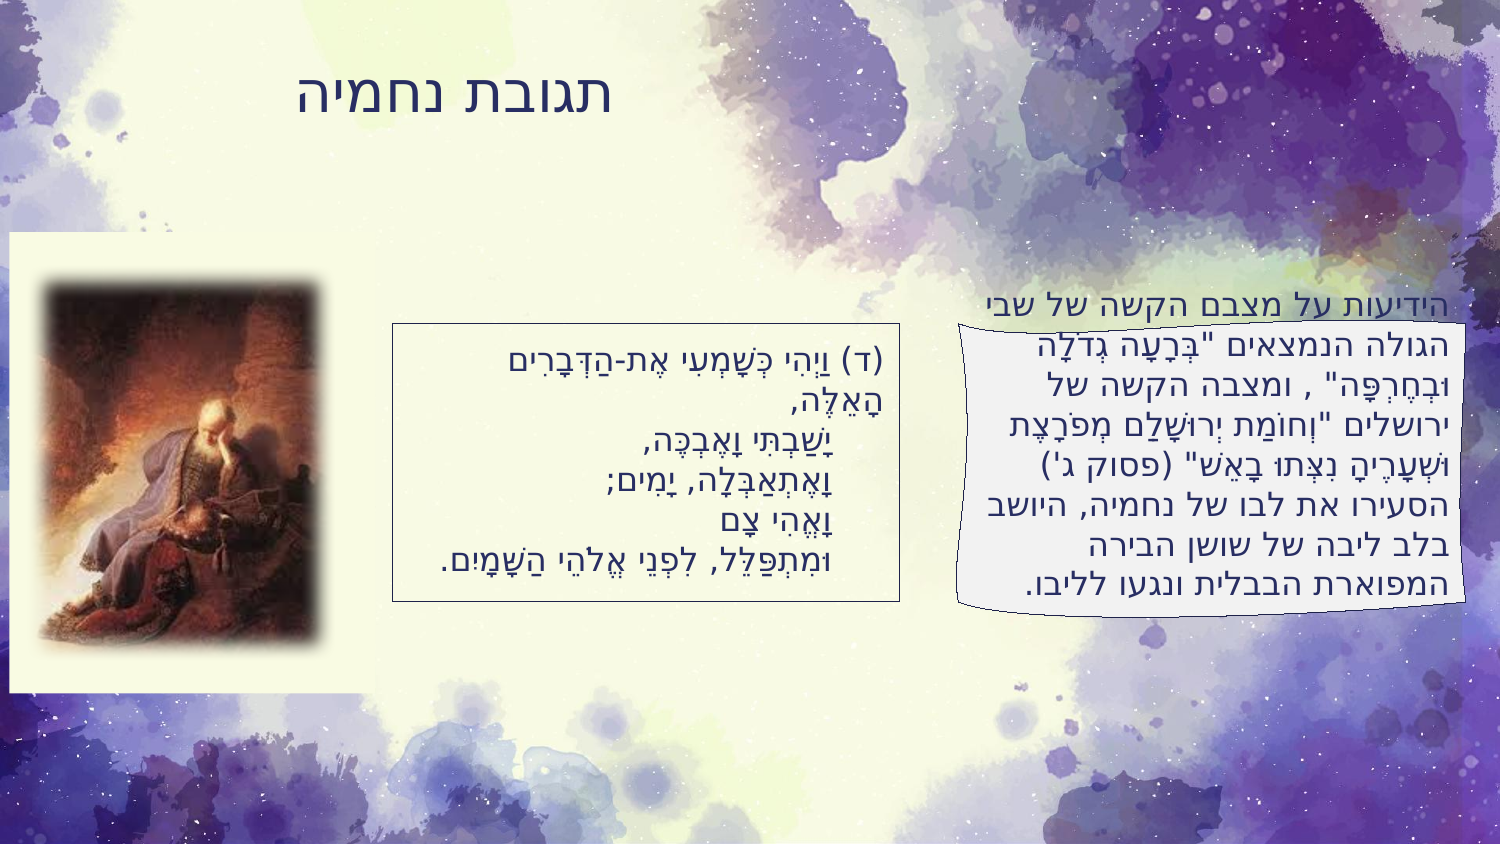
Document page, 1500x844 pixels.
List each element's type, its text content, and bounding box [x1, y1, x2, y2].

text_box הידיעות על מצבם הקשה של שבי הגולה הנמצאים "בְּרָעָה גְדֹלָה וּבְחֶרְפָּה" , ומצבה הקשה של ירושלים "וְחוֹמַת יְרוּשָׁלִַם מְפֹרָצֶת וּשְׁעָרֶיהָ נִצְּתוּ בָאֵשׁ" (פסוק ג') הסעירו את לבו של נחמיה, היושב בלב ליבה של שושן הבירה המפוארת הבבלית ונגעו לליבו. [956, 320, 1466, 618]
list (ד) וַיְהִי כְּשָׁמְעִי אֶת-הַדְּבָרִים הָאֵלֶּה, יָשַׁבְתִּי וָאֶבְכֶּה, וָאֶתְאַבְּלָה, יָמִים; וָאֱהִי צָם וּמִתְפַּלֵּל, לִפְנֵי אֱלֹהֵי הַשָּׁמָיִם. [392, 323, 900, 602]
picture [0, 0, 1500, 844]
title תגובת נחמיה [181, 42, 711, 137]
text_box [9, 232, 376, 694]
